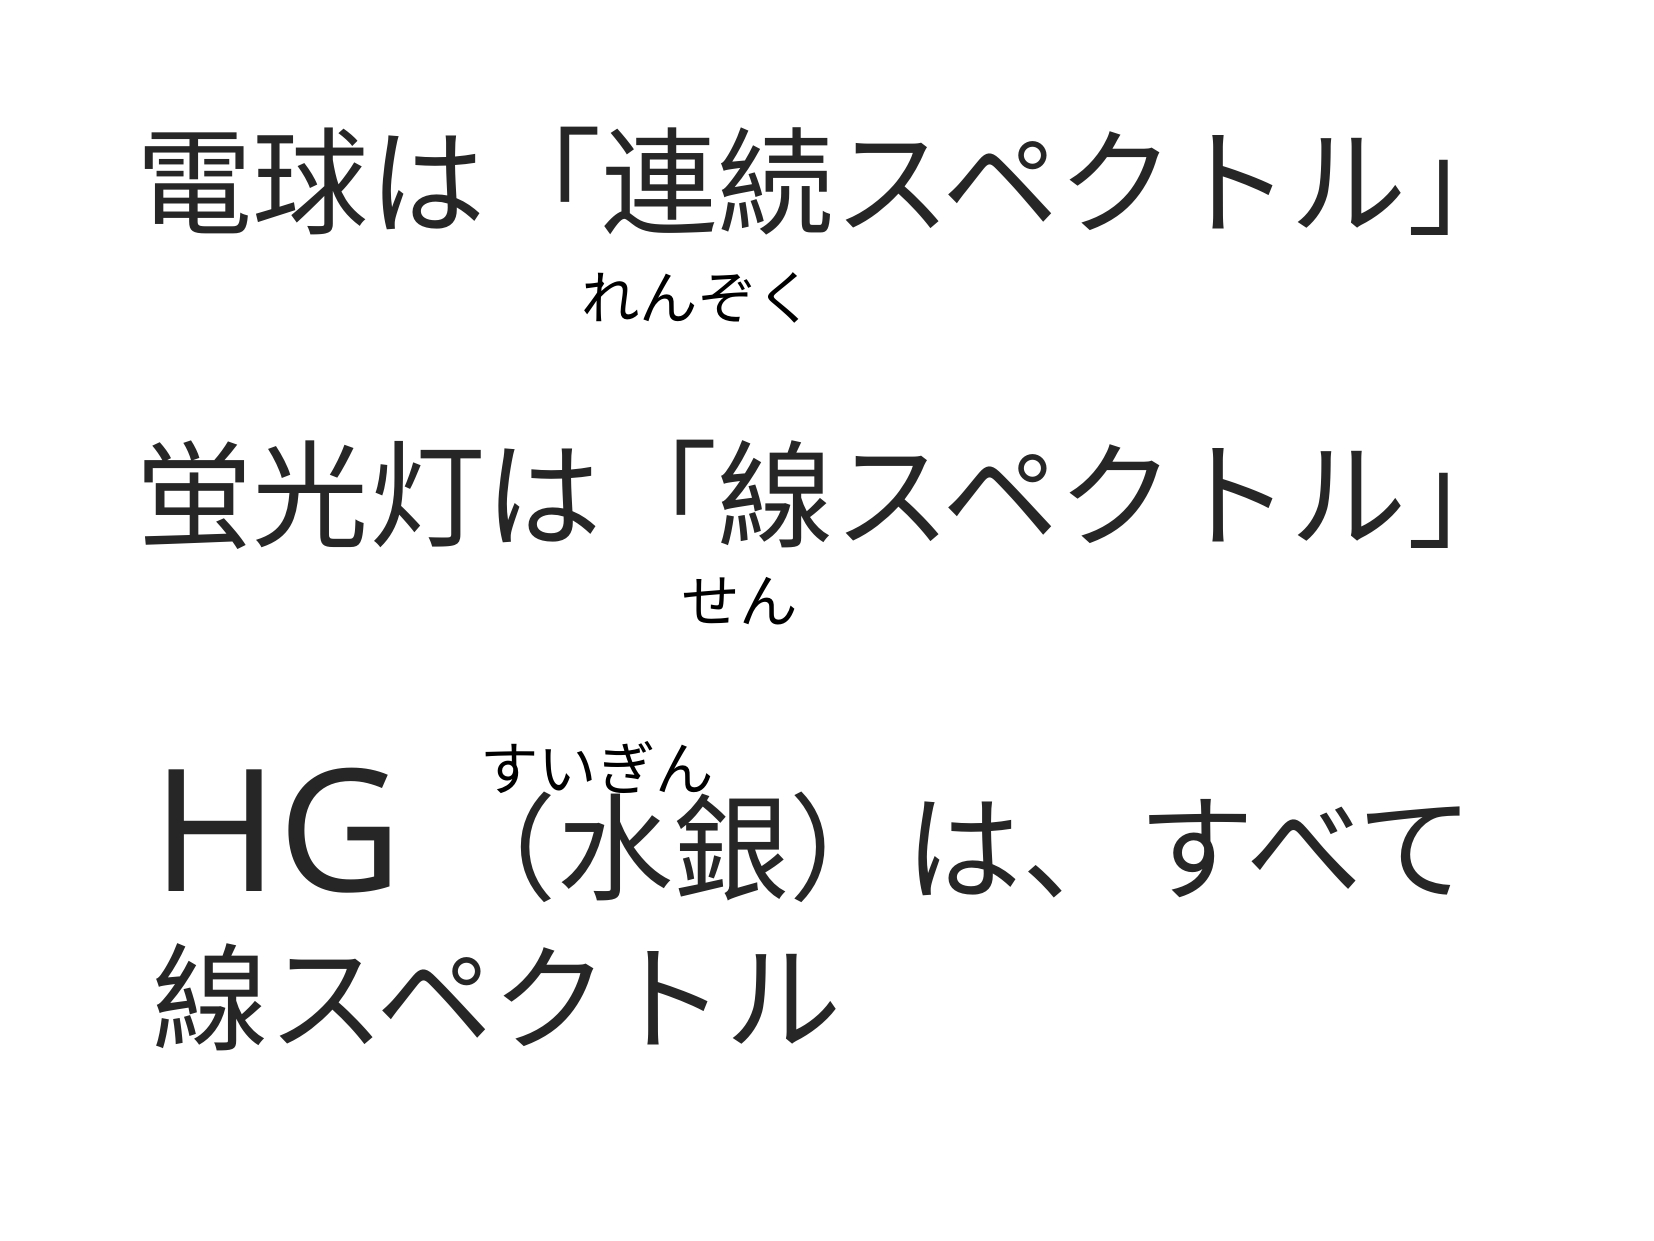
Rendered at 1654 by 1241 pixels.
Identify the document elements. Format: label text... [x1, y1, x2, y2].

text_box すいぎん [466, 724, 733, 810]
text_box れんぞく [567, 253, 1011, 339]
text_box せん [666, 556, 930, 644]
text_box [89, 90, 1551, 391]
text_box 電球は「連続スペクトル」 蛍光灯は「線スペクトル」 HG（水銀）は、すべて線スペクトル [91, 123, 1551, 1104]
